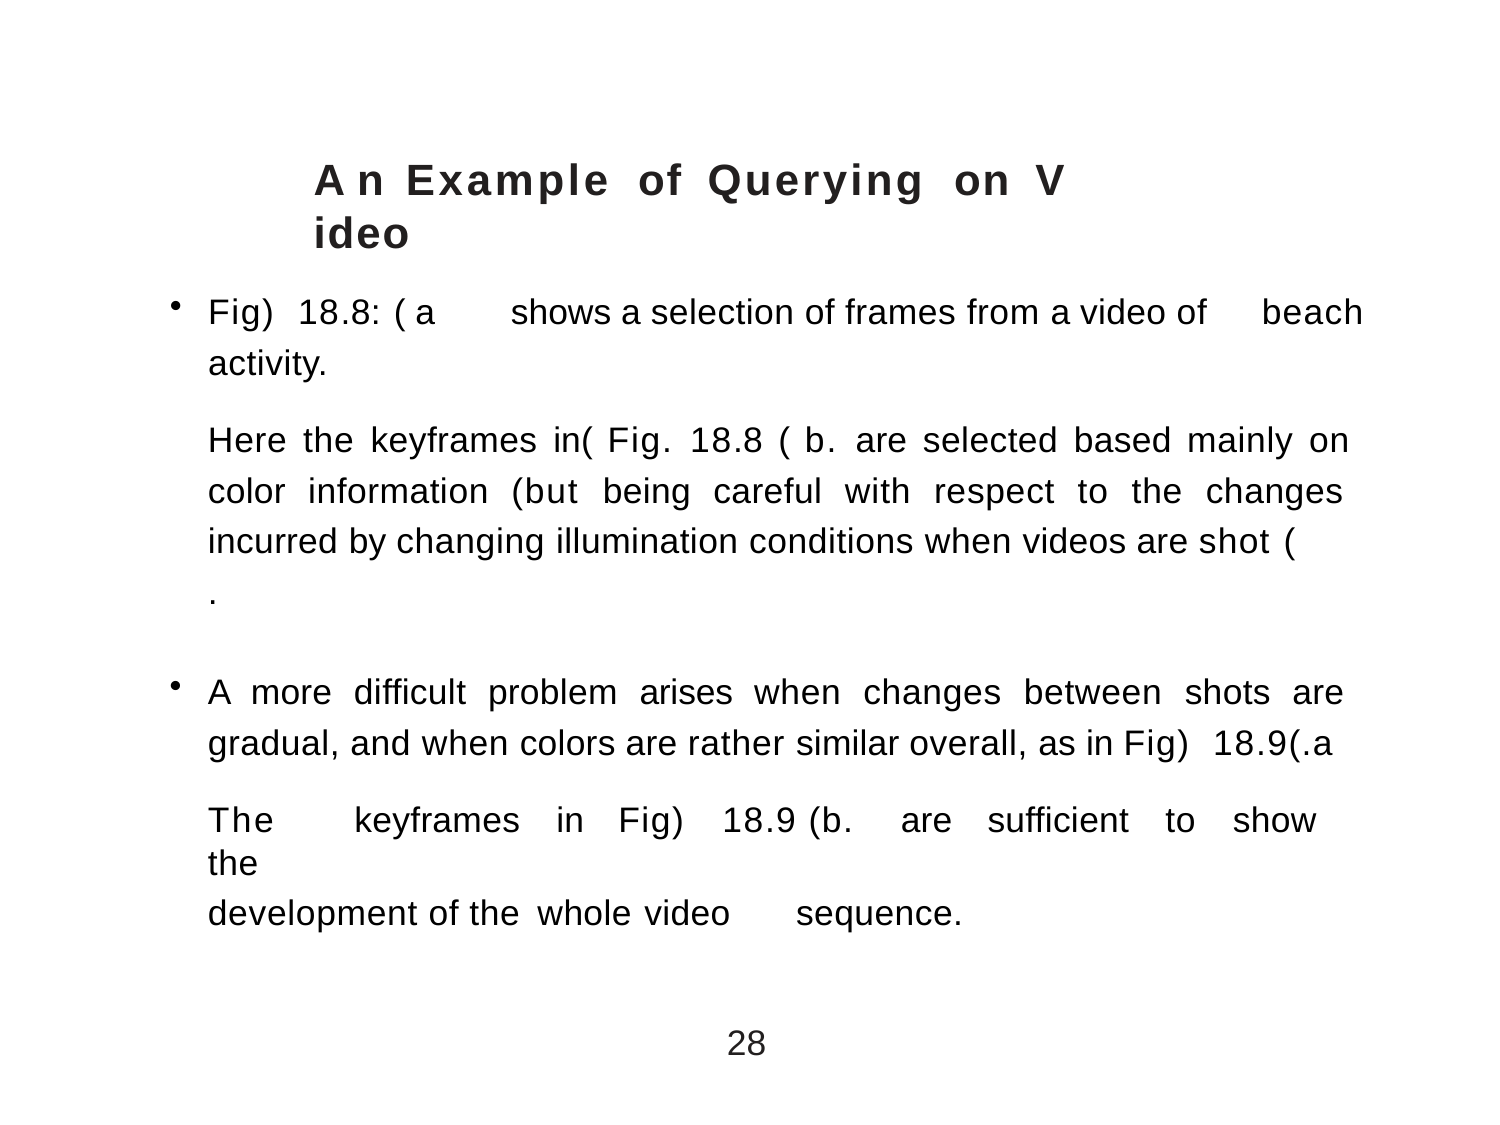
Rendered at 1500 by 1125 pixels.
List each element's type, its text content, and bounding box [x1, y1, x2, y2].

text_box beach [1259, 286, 1368, 332]
title A n Example of Querying on V ideo [311, 150, 1173, 278]
slide_number 28 [720, 1021, 773, 1125]
text_box Fig) 18.8: ( a shows a selection of frames from a video of activity. [167, 278, 1232, 383]
text_box Here the keyframes in( Fig. 18.8 ( b. are selected based mainly on color information (but being careful with respect to the changes incurred by changing illumination conditions when videos are shot ( . A more difficult problem arises when changes between shots are gradual, and when colors are rather similar overall, as in Fig) 18.9(.a The keyframes in Fig) 18.9 (b. are sufficient to show the development of the whole video sequence. [167, 407, 1367, 933]
